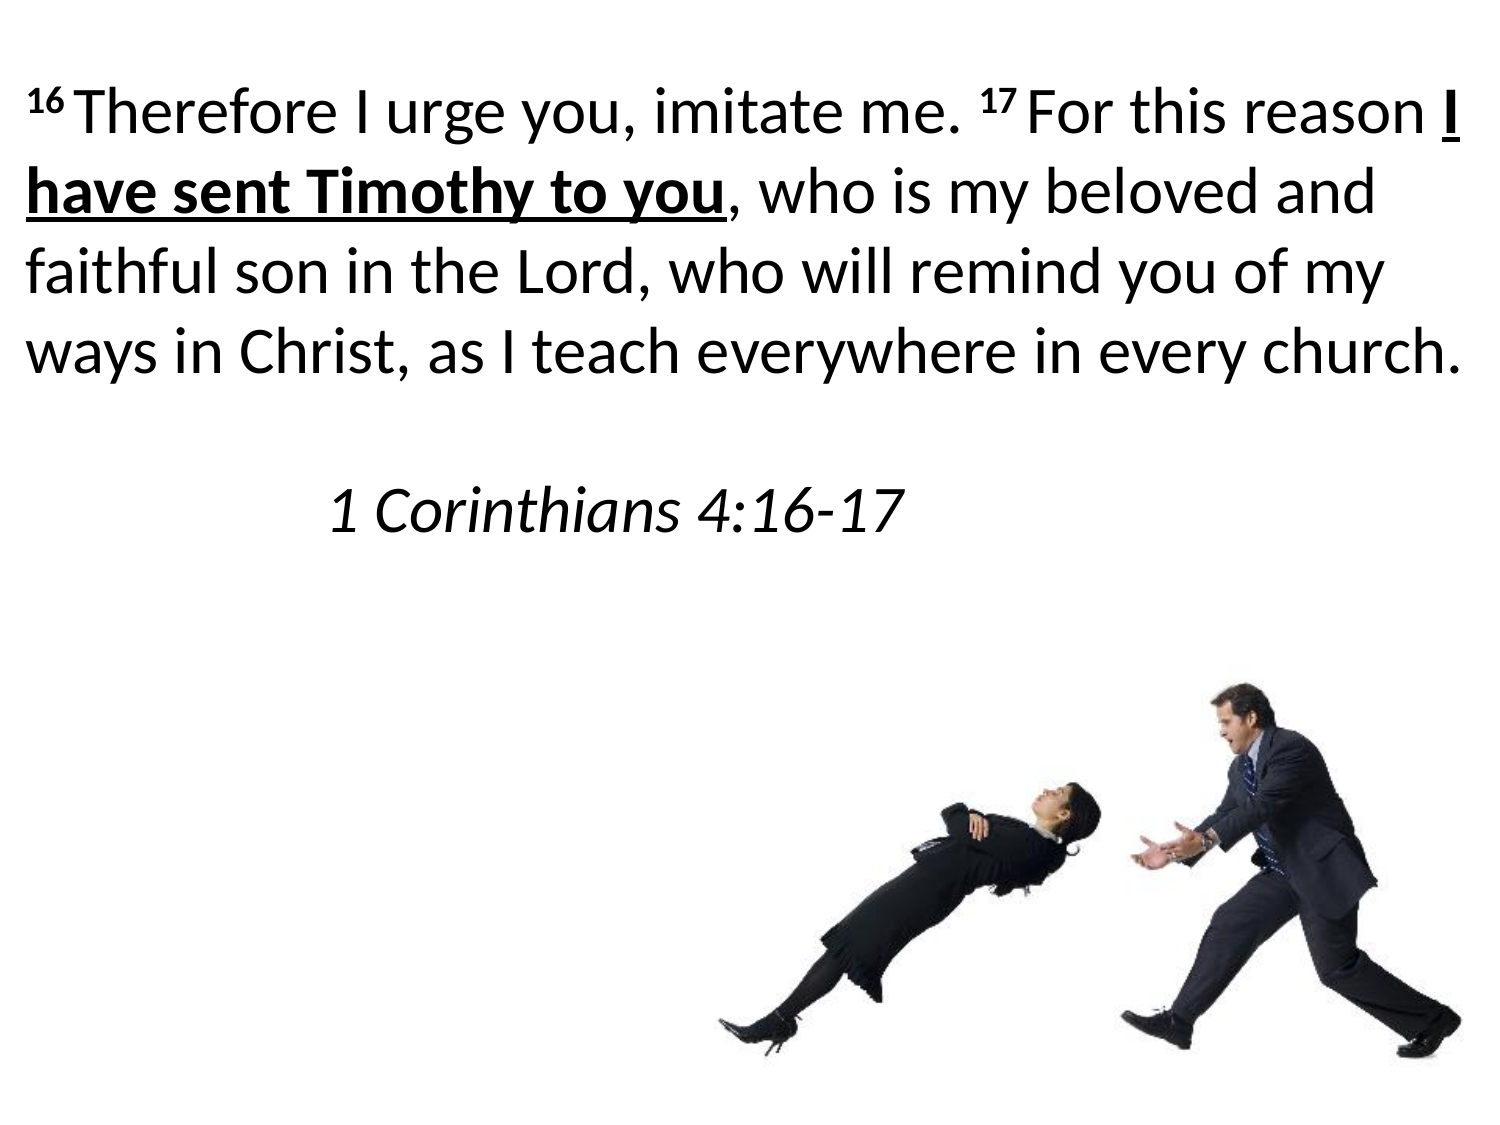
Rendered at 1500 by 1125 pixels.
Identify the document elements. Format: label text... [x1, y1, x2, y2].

picture [675, 567, 1500, 1125]
text_box 16 Therefore I urge you, imitate me. 17 For this reason I have sent Timothy to you, who is my beloved and faithful son in the Lord, who will remind you of my ways in Christ, as I teach everywhere in every church. 1 Corinthians 4:16-17 [10, 59, 1490, 554]
